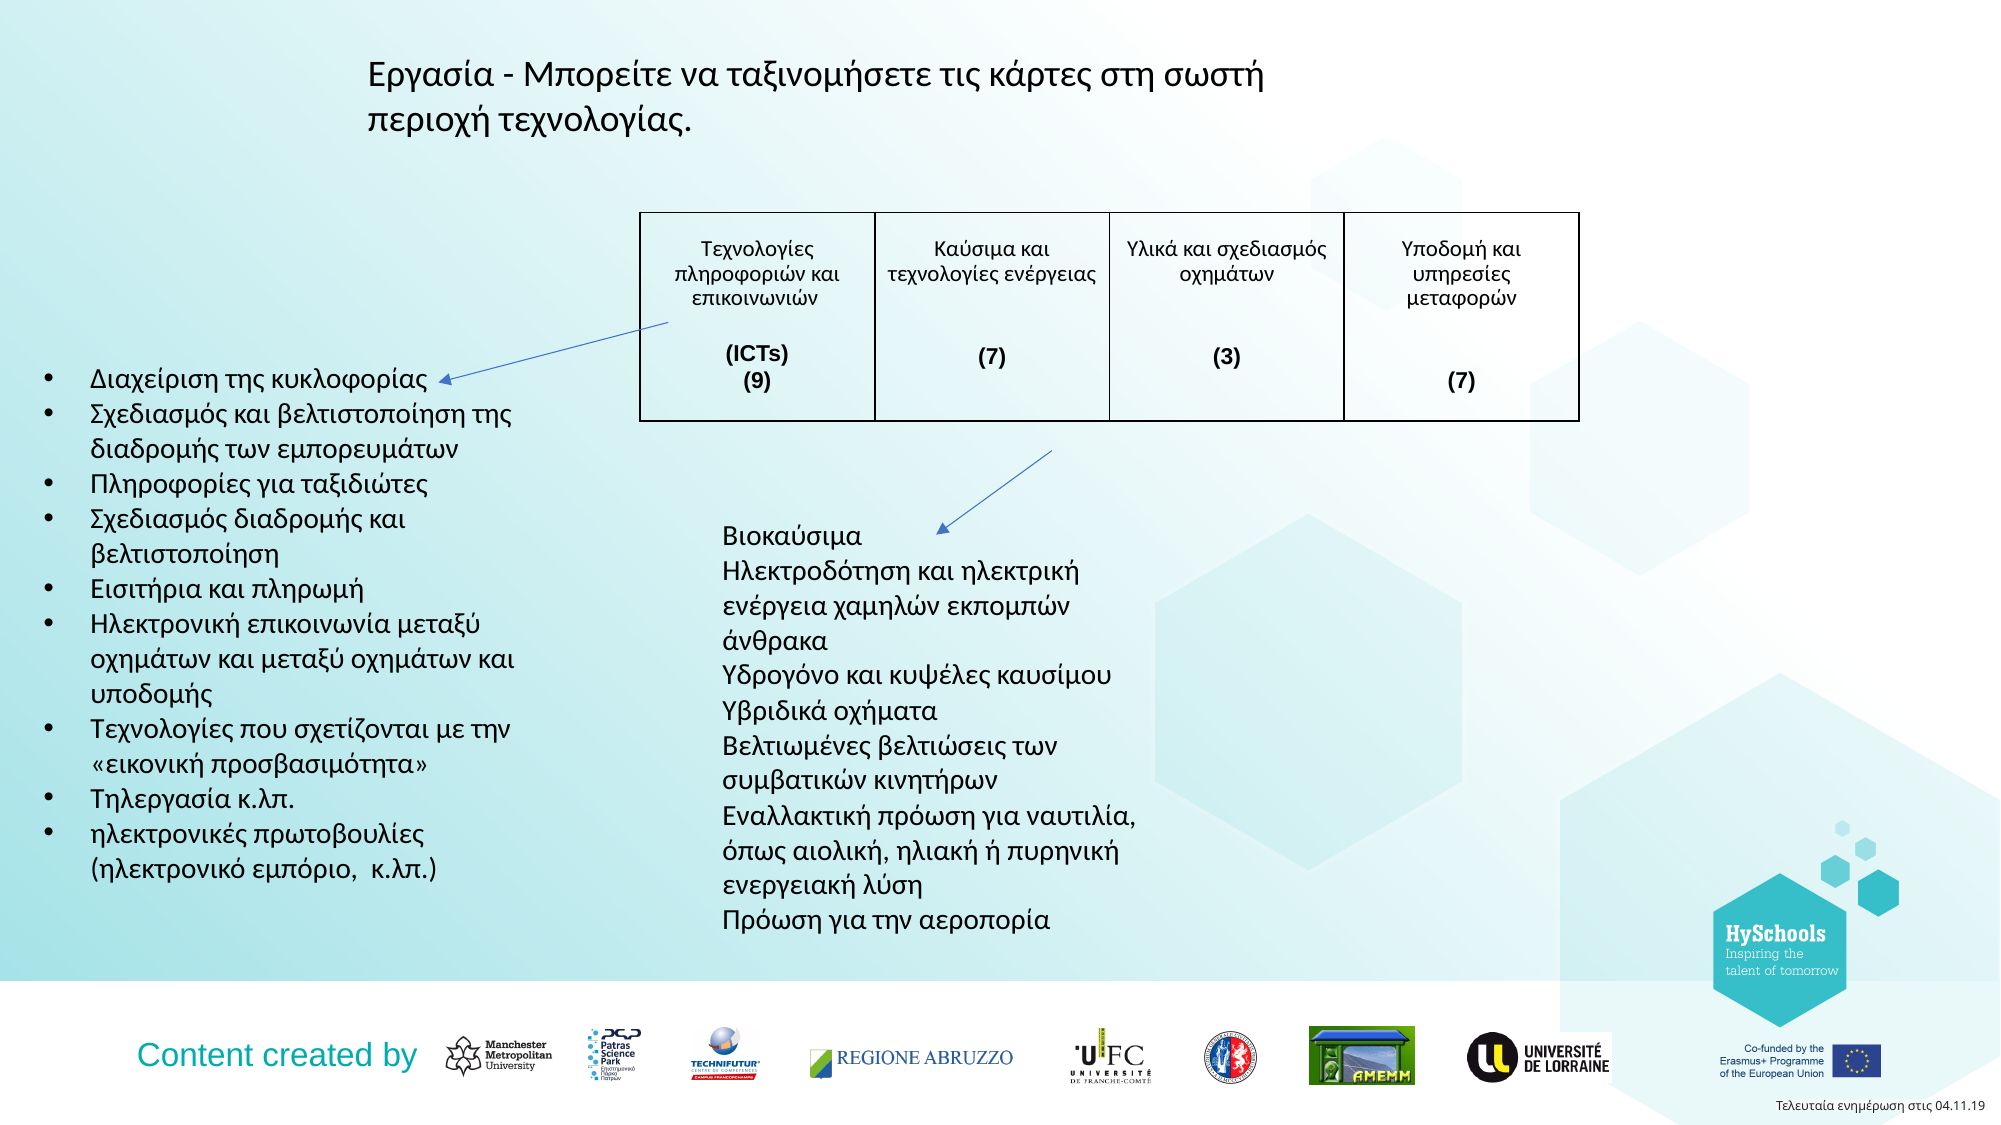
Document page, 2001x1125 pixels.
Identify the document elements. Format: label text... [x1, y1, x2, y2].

text_box Διαχείριση της κυκλοφορίας Σχεδιασμός και βελτιστοποίηση της διαδρομής των εμπορευμάτων Πληροφορίες για ταξιδιώτες Σχεδιασμός διαδρομής και βελτιστοποίηση Εισιτήρια και πληρωμή Ηλεκτρονική επικοινωνία μεταξύ οχημάτων και μεταξύ οχημάτων και υποδομής Τεχνολογίες που σχετίζονται με την «εικονική προσβασιμότητα» Τηλεργασία κ.λπ. ηλεκτρονικές πρωτοβουλίες (ηλεκτρονικό εμπόριο, κ.λπ.) [28, 352, 543, 892]
table_header Υποδομή και υπηρεσίες μεταφορών (7) [1345, 213, 1578, 420]
table_header Υλικά και σχεδιασμός οχημάτων (3) [1110, 213, 1343, 420]
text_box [438, 322, 669, 383]
table_header Καύσιμα και τεχνολογίες ενέργειας (7) [876, 213, 1109, 420]
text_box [936, 450, 1052, 535]
text_box Εργασία - Μπορείτε να ταξινομήσετε τις κάρτες στη σωστή περιοχή τεχνολογίας. [353, 41, 1354, 147]
text_box Βιοκαύσιμα Ηλεκτροδότηση και ηλεκτρική ενέργεια χαμηλών εκπομπών άνθρακα Υδρογόνο και κυψέλες καυσίμου Υβριδικά οχήματα Βελτιωμένες βελτιώσεις των συμβατικών κινητήρων Εναλλακτική πρόωση για ναυτιλία, όπως αιολική, ηλιακή ή πυρηνική ενεργειακή λύση Πρόωση για την αεροπορία [707, 508, 1165, 943]
text_box [191, 0, 1817, 230]
table_header Τεχνολογίες πληροφοριών και επικοινωνιών (ICTs) (9) [641, 213, 874, 420]
text_box Τελευταία ενημέρωση στις 04.11.19 [1776, 1099, 1989, 1111]
picture [0, 0, 2000, 1125]
